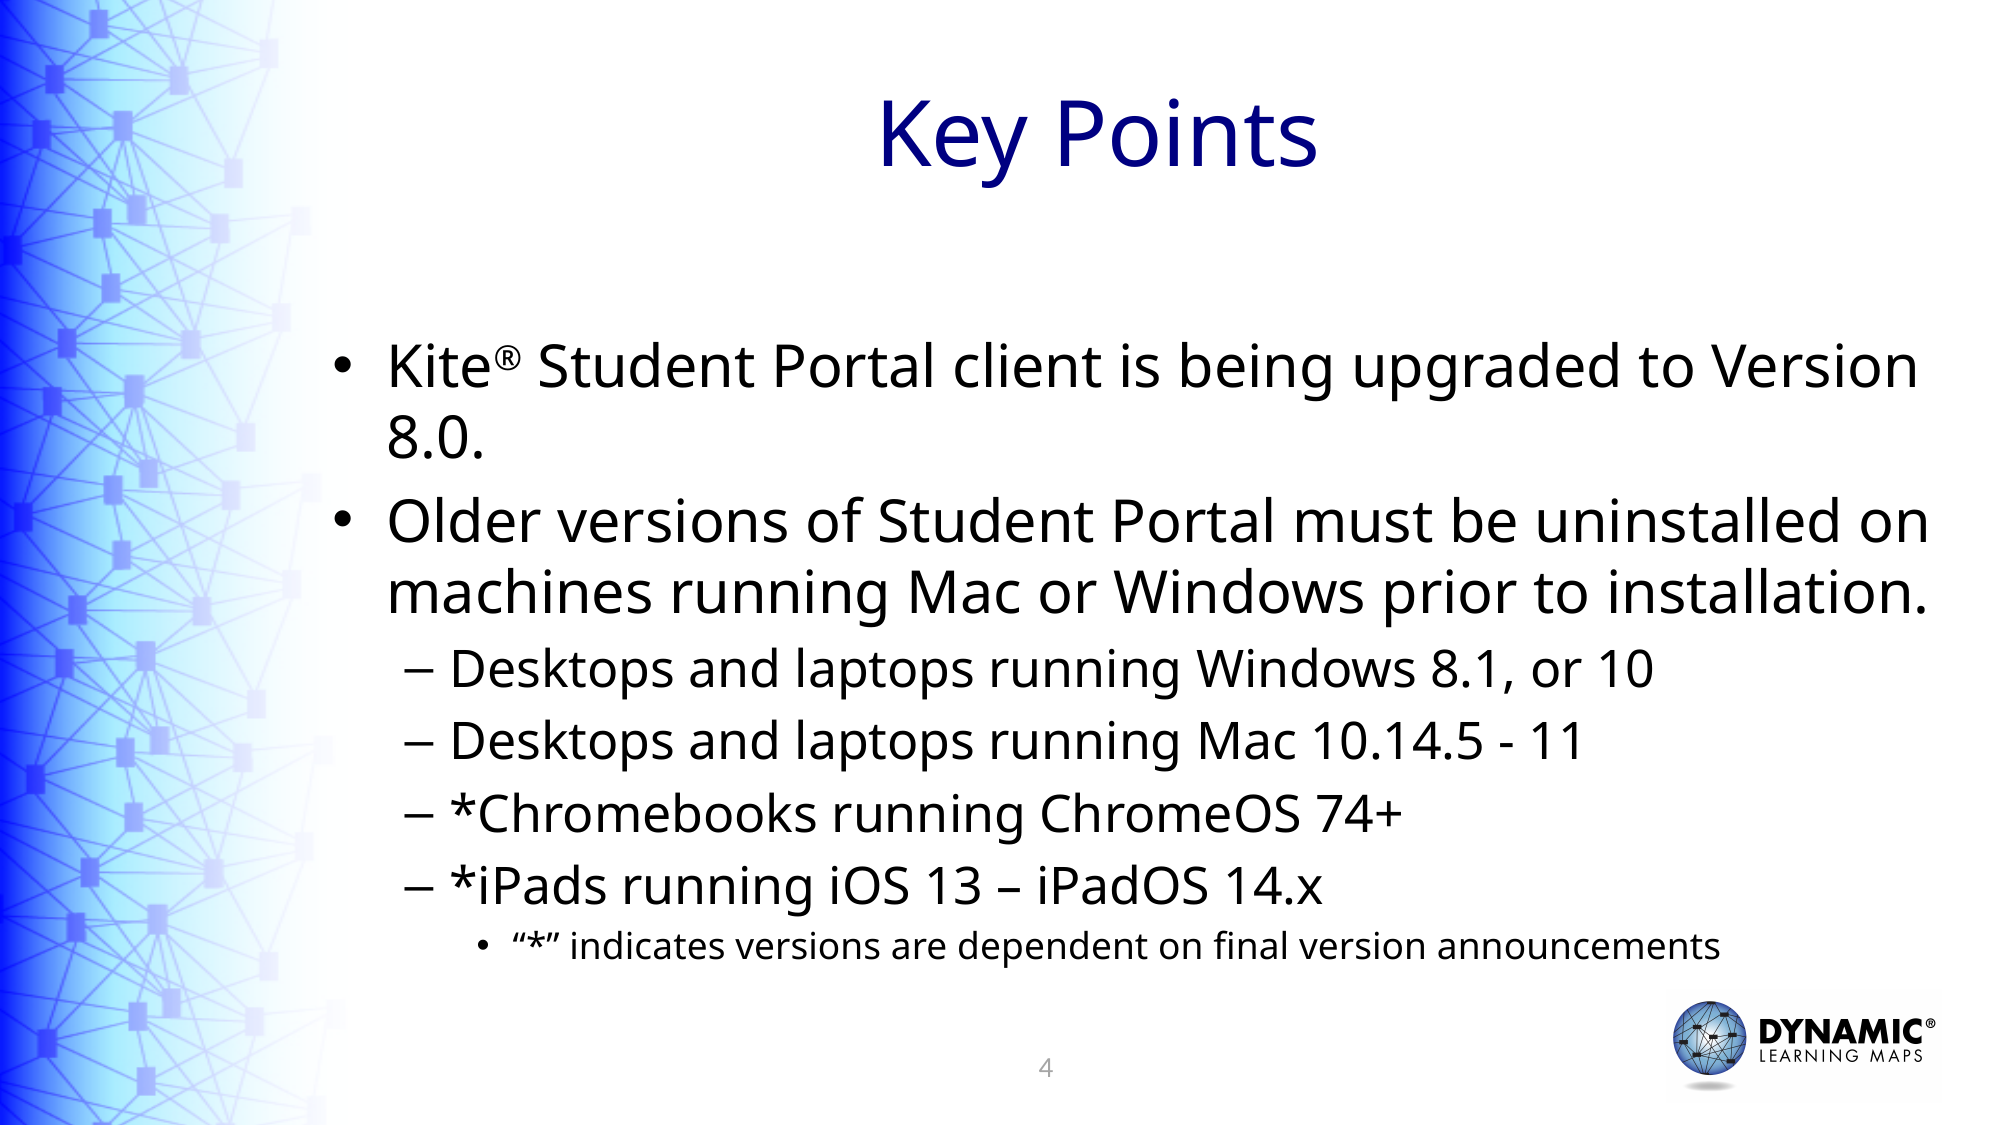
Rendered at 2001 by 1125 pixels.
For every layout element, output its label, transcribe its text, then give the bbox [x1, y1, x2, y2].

picture [0, 0, 2000, 1125]
title Key Points [197, 35, 1998, 224]
list Kite® Student Portal client is being upgraded to Version 8.0. Older versions of Student Portal must be uninstalled on machines running Mac or Windows prior to installation. Desktops and laptops running Windows 8.1, or 10 Desktops and laptops running Mac 10.14.5 - 11 *Chromebooks running ChromeOS 74+ *iPads running iOS 13 – iPadOS 14.x “*” indicates versions are dependent on final version announcements [317, 320, 1966, 1029]
